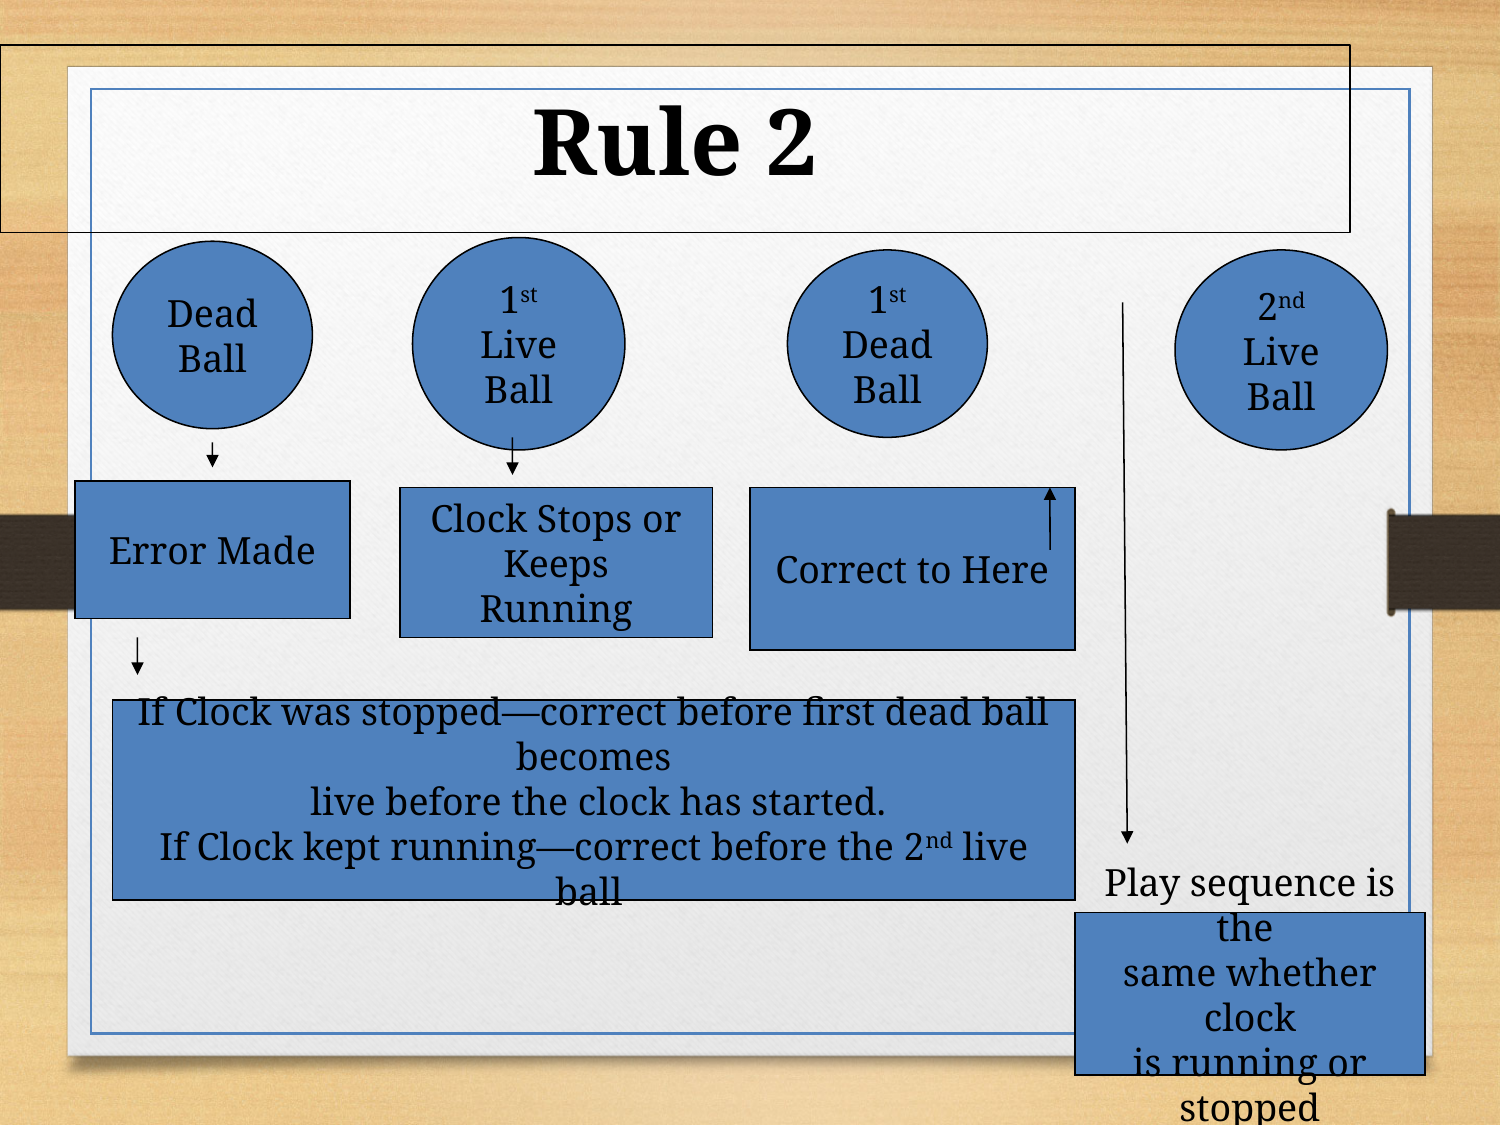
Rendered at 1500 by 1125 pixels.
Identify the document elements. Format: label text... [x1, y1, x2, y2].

text_box [206, 442, 219, 468]
text_box [131, 637, 144, 675]
text_box Clock Stops or Keeps Running [399, 487, 713, 638]
text_box Correct to Here [749, 487, 1075, 650]
text_box If Clock was stopped—correct before first dead ball becomes live before the clock has started. If Clock kept running—correct before the 2nd live ball [112, 699, 1075, 900]
text_box Rule 2 [0, 45, 1350, 233]
text_box [506, 437, 519, 475]
text_box Play sequence is the same whether clock is running or stopped [1074, 912, 1425, 1075]
picture [0, 0, 1500, 1125]
text_box Dead Ball [112, 241, 313, 429]
text_box 2nd Live Ball [1175, 249, 1388, 450]
text_box [1043, 487, 1057, 550]
text_box Error Made [74, 481, 350, 619]
text_box 1st Live Ball [412, 237, 625, 450]
text_box [1120, 302, 1134, 844]
text_box 1st Dead Ball [787, 249, 988, 438]
